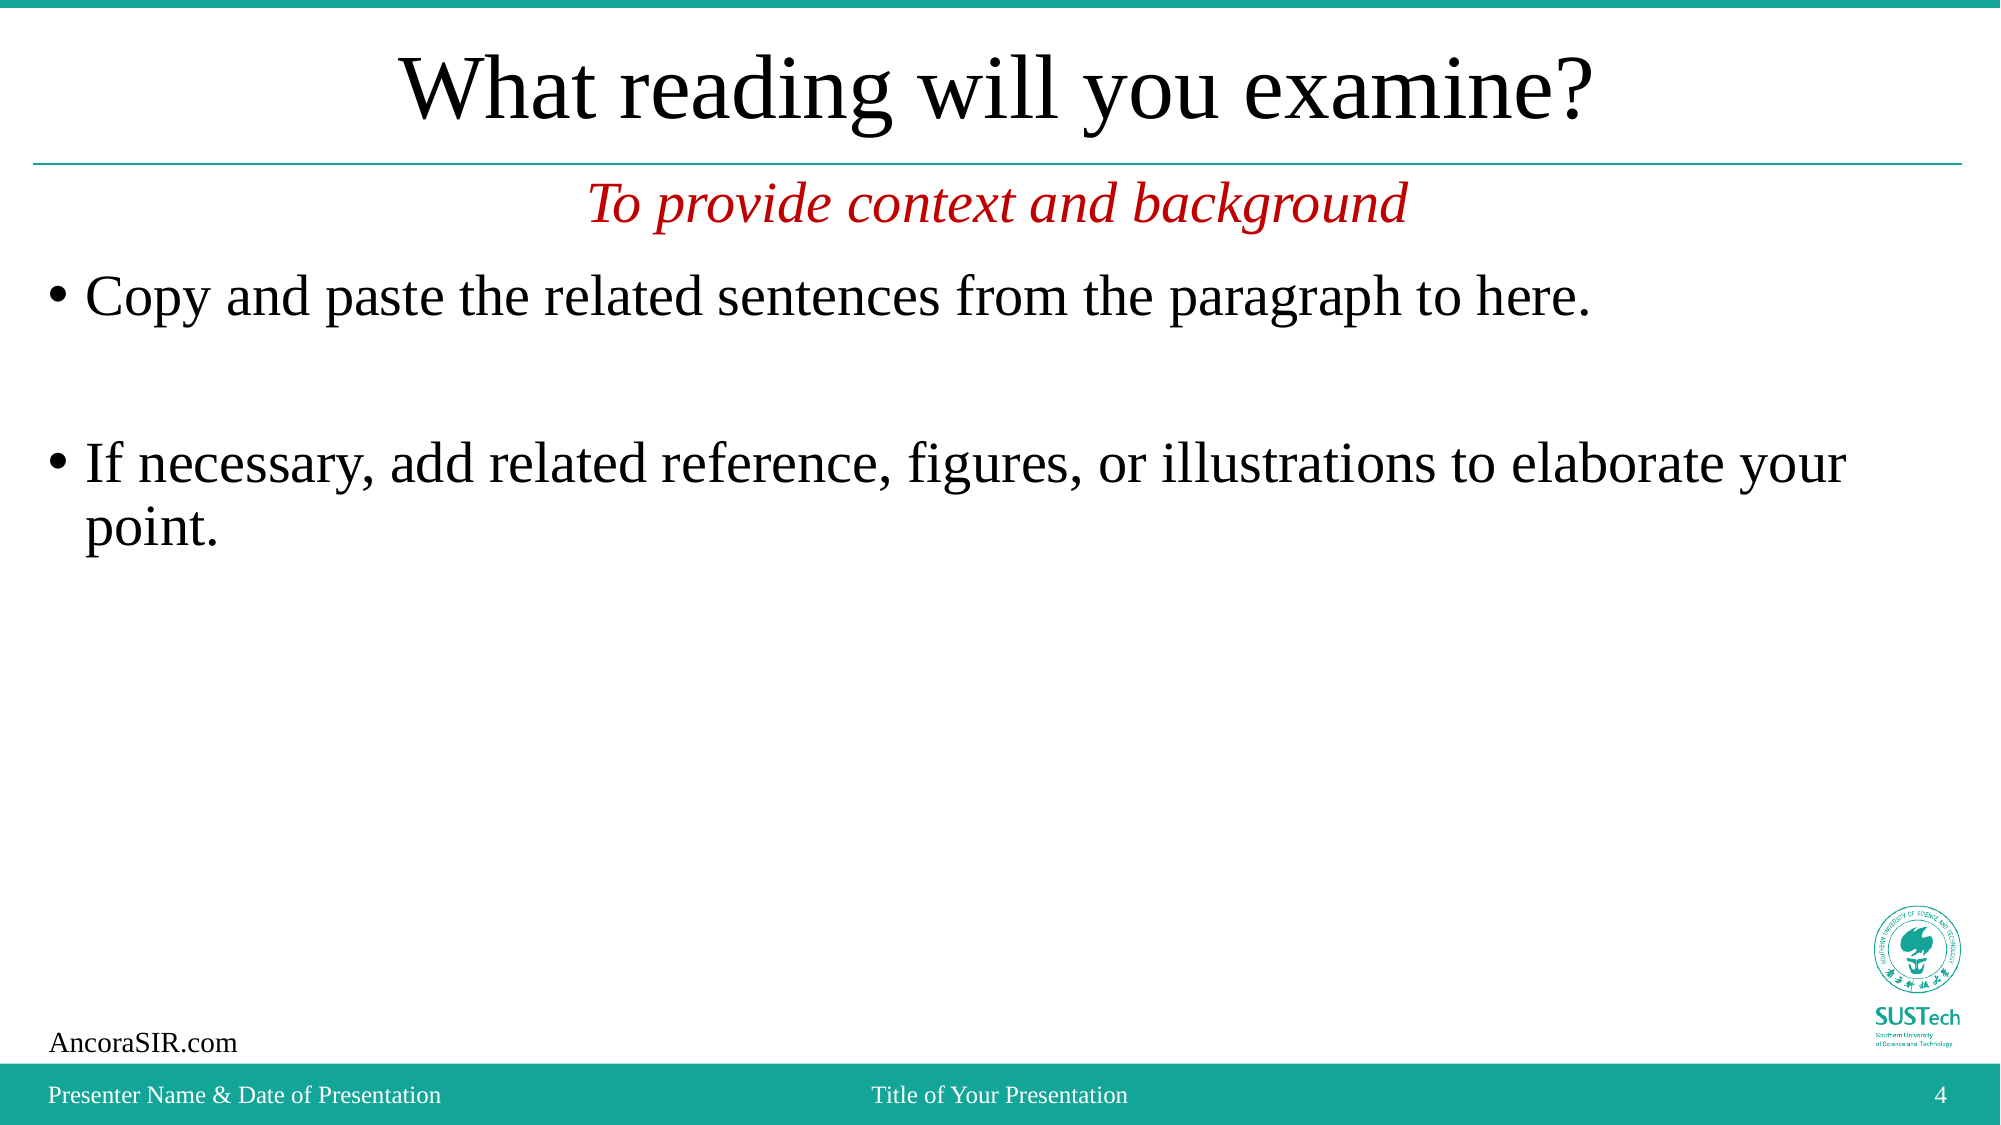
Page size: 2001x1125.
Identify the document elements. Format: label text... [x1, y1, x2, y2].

title What reading will you examine? [32, 12, 1962, 164]
list To provide context and background [32, 164, 1963, 249]
list Copy and paste the related sentences from the paragraph to here. If necessary, add related reference, figures, or illustrations to elaborate your point. [32, 257, 1962, 1055]
footer Title of Your Presentation [761, 1063, 1238, 1124]
slide_number 4 [1238, 1063, 1962, 1124]
slide_number Presenter Name & Date of Presentation [32, 1063, 761, 1124]
